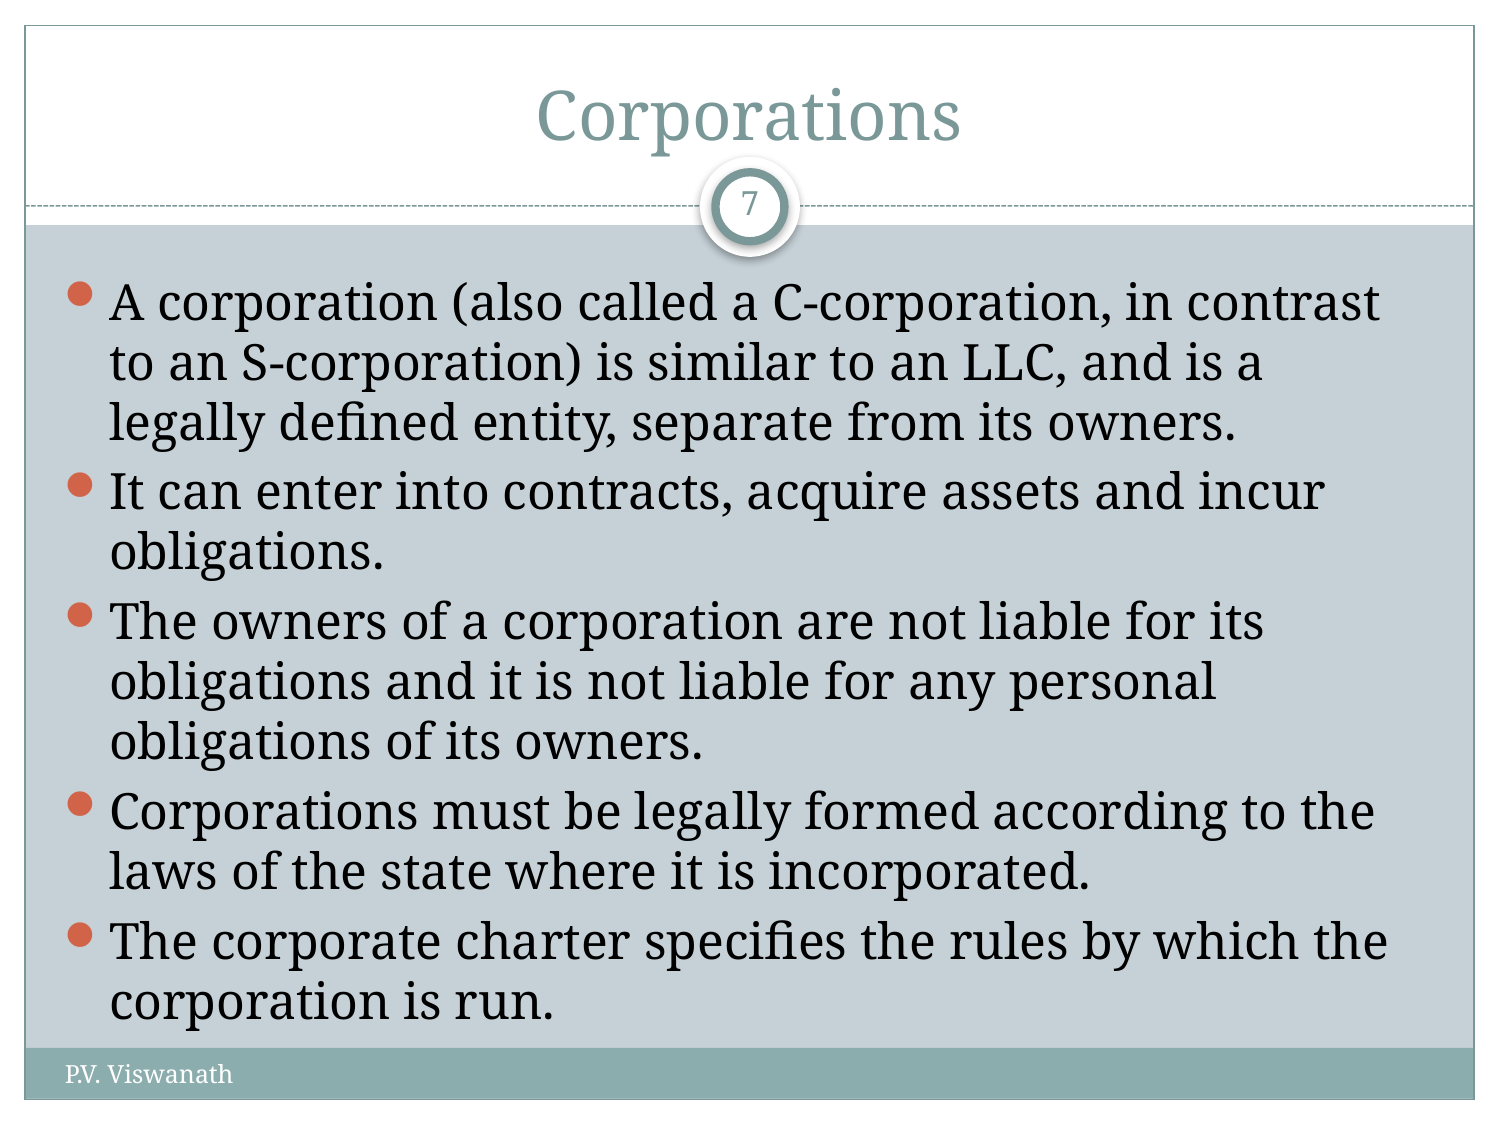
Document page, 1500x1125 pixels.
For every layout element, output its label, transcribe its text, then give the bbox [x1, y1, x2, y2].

slide_number 7 [712, 168, 788, 241]
list A corporation (also called a C-corporation, in contrast to an S-corporation) is similar to an LLC, and is a legally defined entity, separate from its owners. It can enter into contracts, acquire assets and incur obligations. The owners of a corporation are not liable for its obligations and it is not liable for any personal obligations of its owners. Corporations must be legally formed according to the laws of the state where it is incorporated. The corporate charter specifies the rules by which the corporation is run. [49, 262, 1443, 1052]
title Corporations [49, 37, 1450, 162]
footer P.V. Viswanath [50, 1051, 638, 1112]
